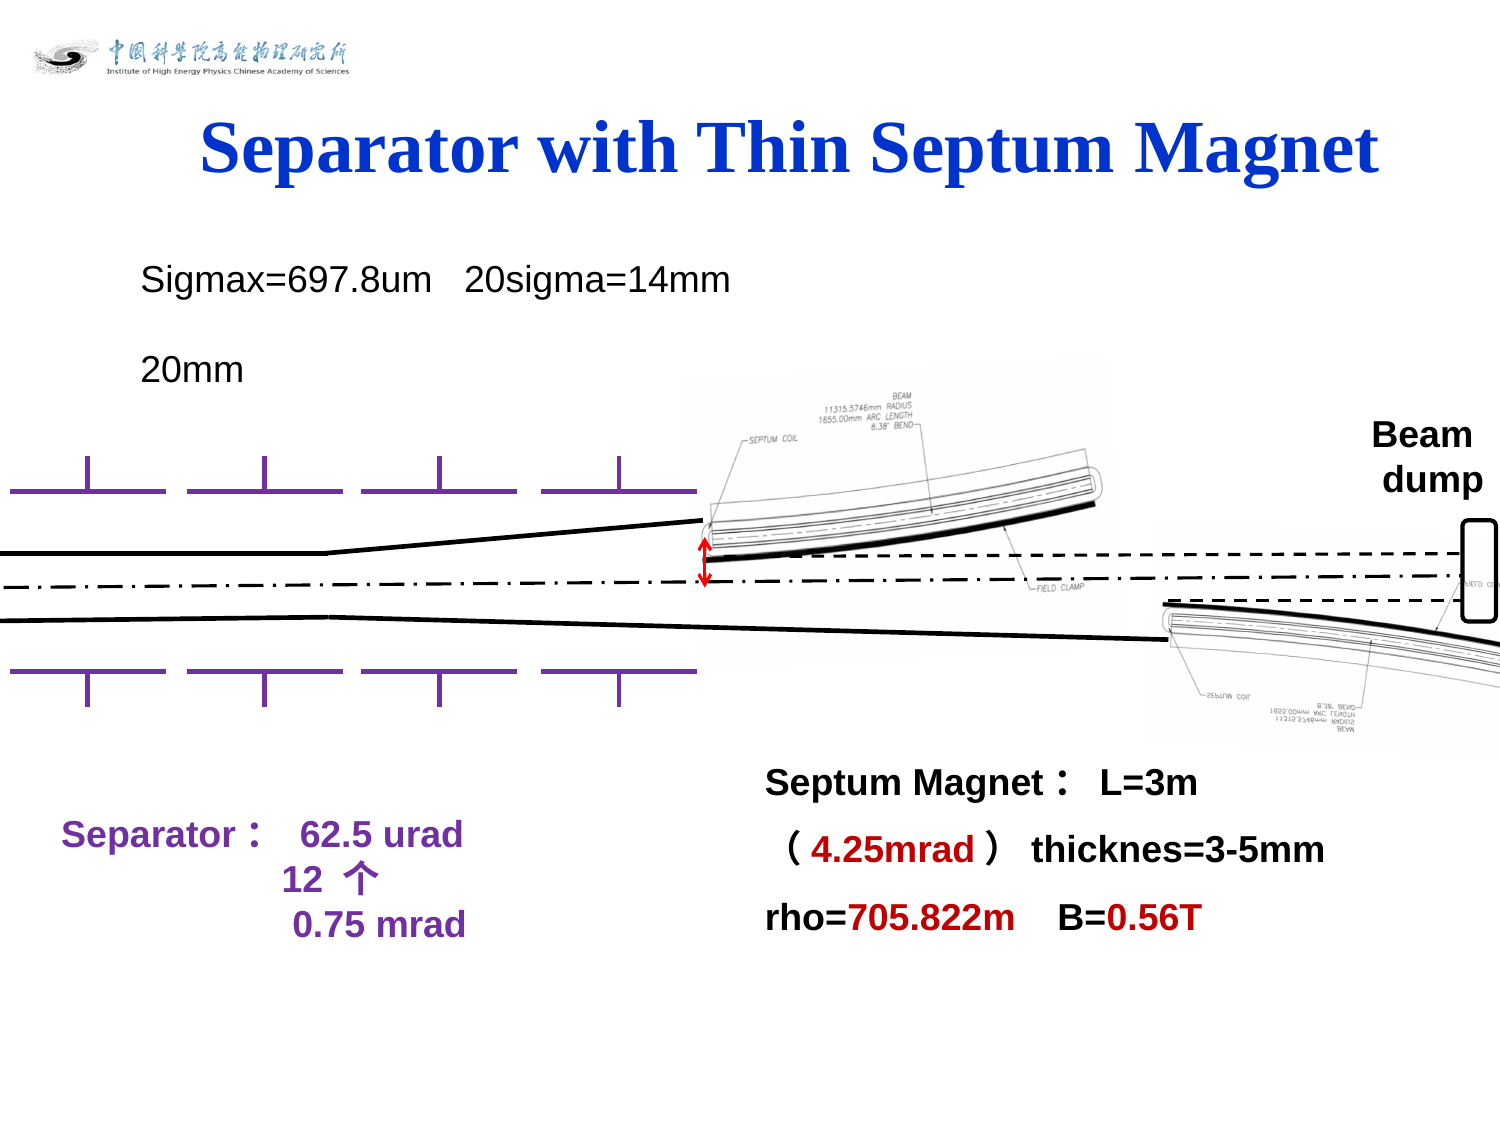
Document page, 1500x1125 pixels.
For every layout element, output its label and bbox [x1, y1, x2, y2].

picture [29, 31, 354, 79]
text_box [0, 89, 1500, 955]
